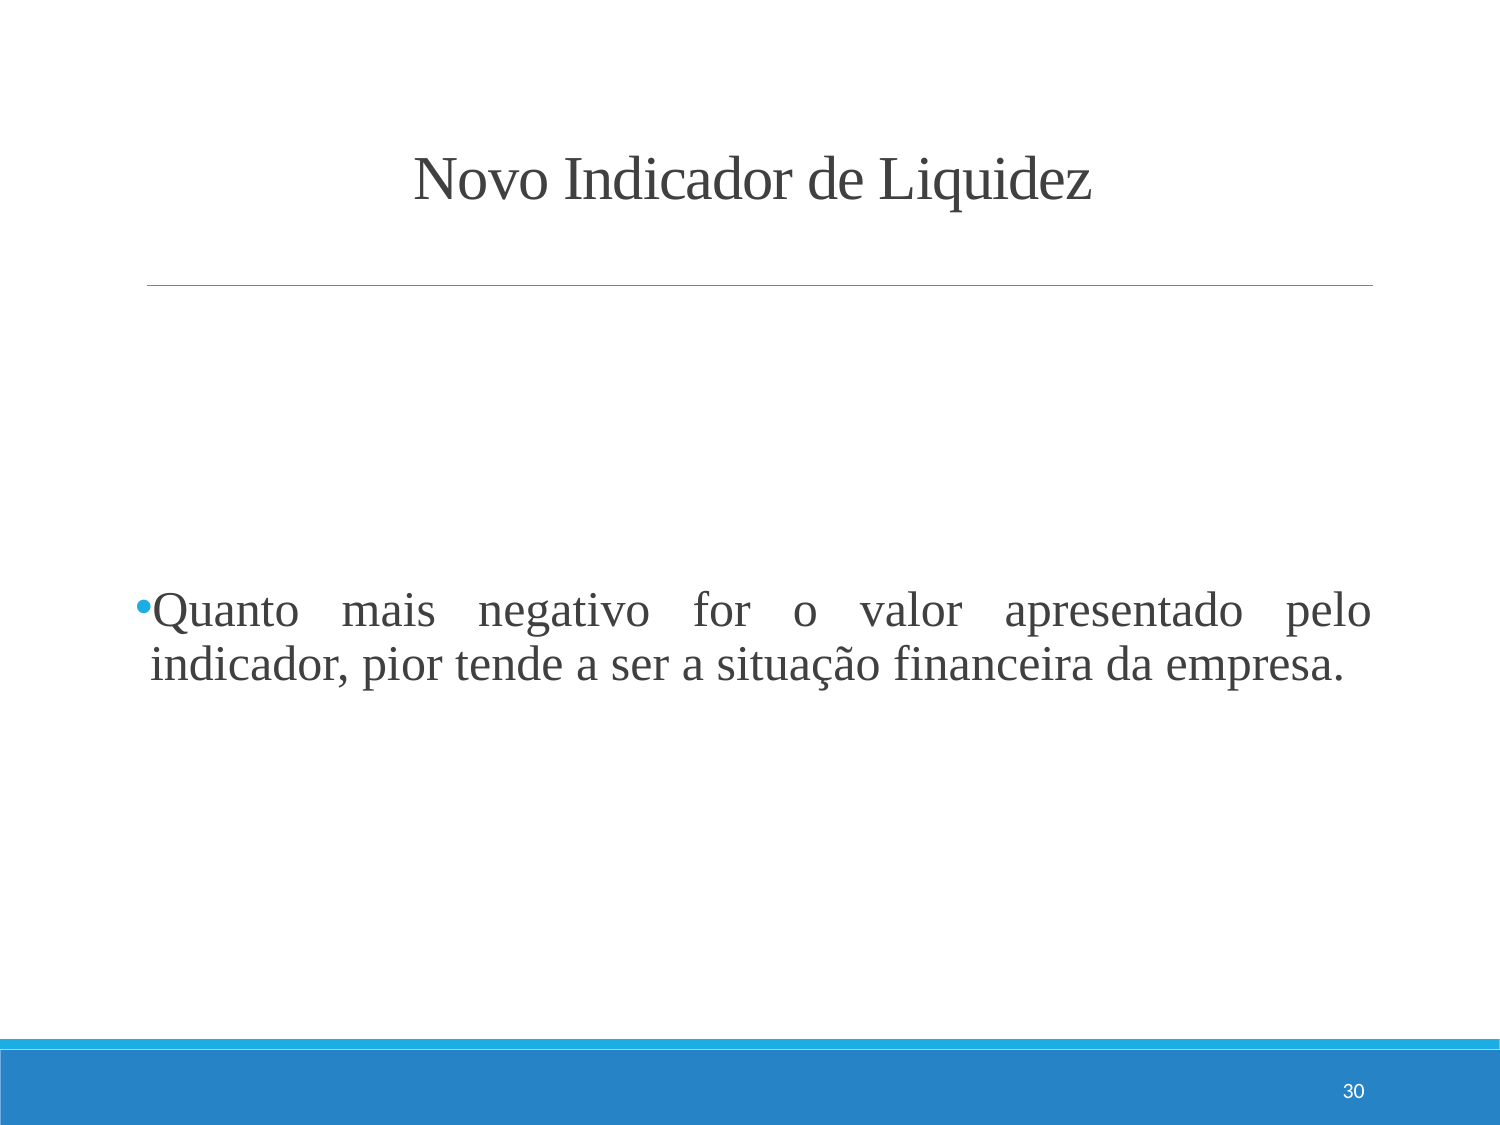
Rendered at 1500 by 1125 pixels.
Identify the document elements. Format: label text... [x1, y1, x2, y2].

slide_number 30 [1218, 1059, 1380, 1120]
title Novo Indicador de Liquidez [135, 47, 1373, 220]
